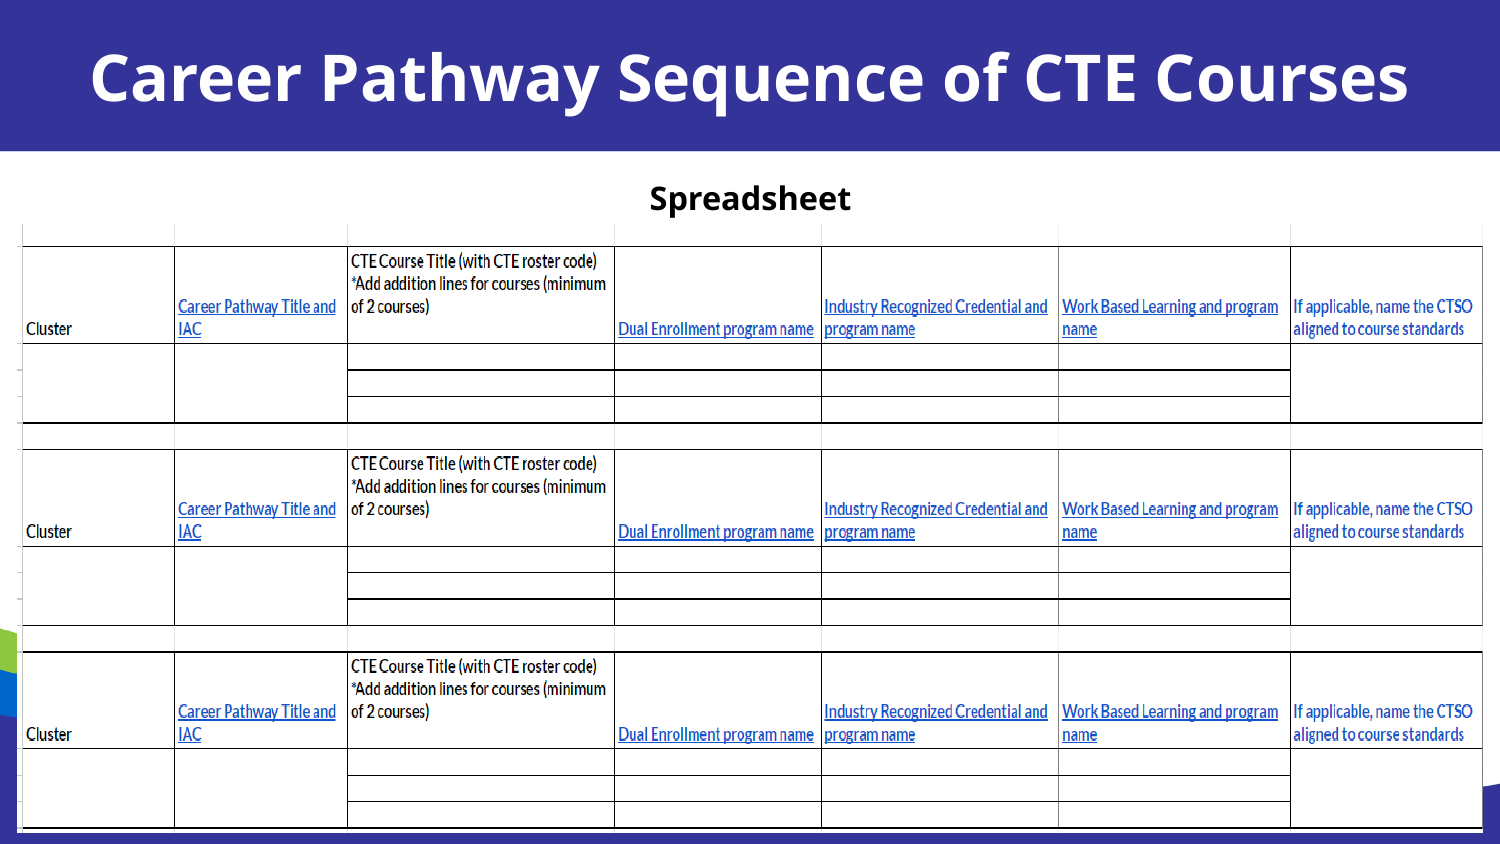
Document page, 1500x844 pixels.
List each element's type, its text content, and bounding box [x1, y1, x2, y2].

list Career Pathway Sequence of CTE Courses [0, 0, 1500, 152]
list Spreadsheet [336, 151, 1165, 223]
picture [0, 224, 1500, 844]
